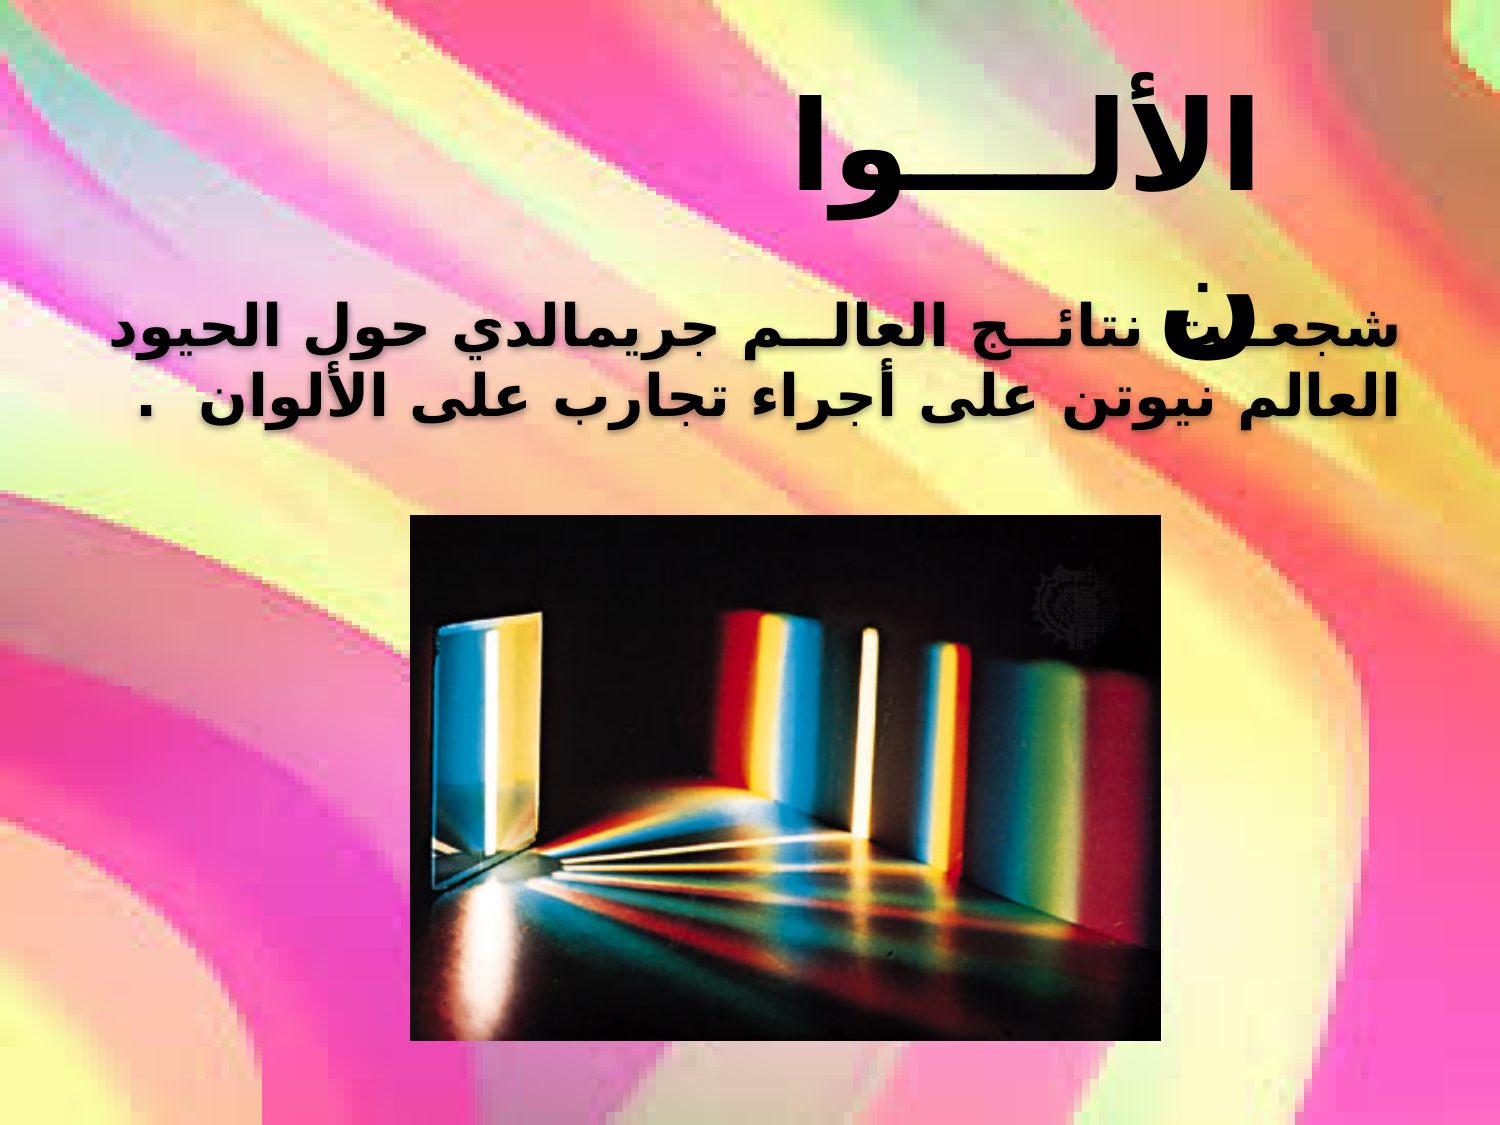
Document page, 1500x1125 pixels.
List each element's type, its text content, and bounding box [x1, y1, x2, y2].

picture [0, 0, 1500, 1125]
text_box الألــــوان [703, 58, 1280, 279]
text_box شجعت نتائج العالم جريمالدي حول الحيود العالم نيوتن على أجراء تجارب على الألوان . [93, 280, 1417, 437]
